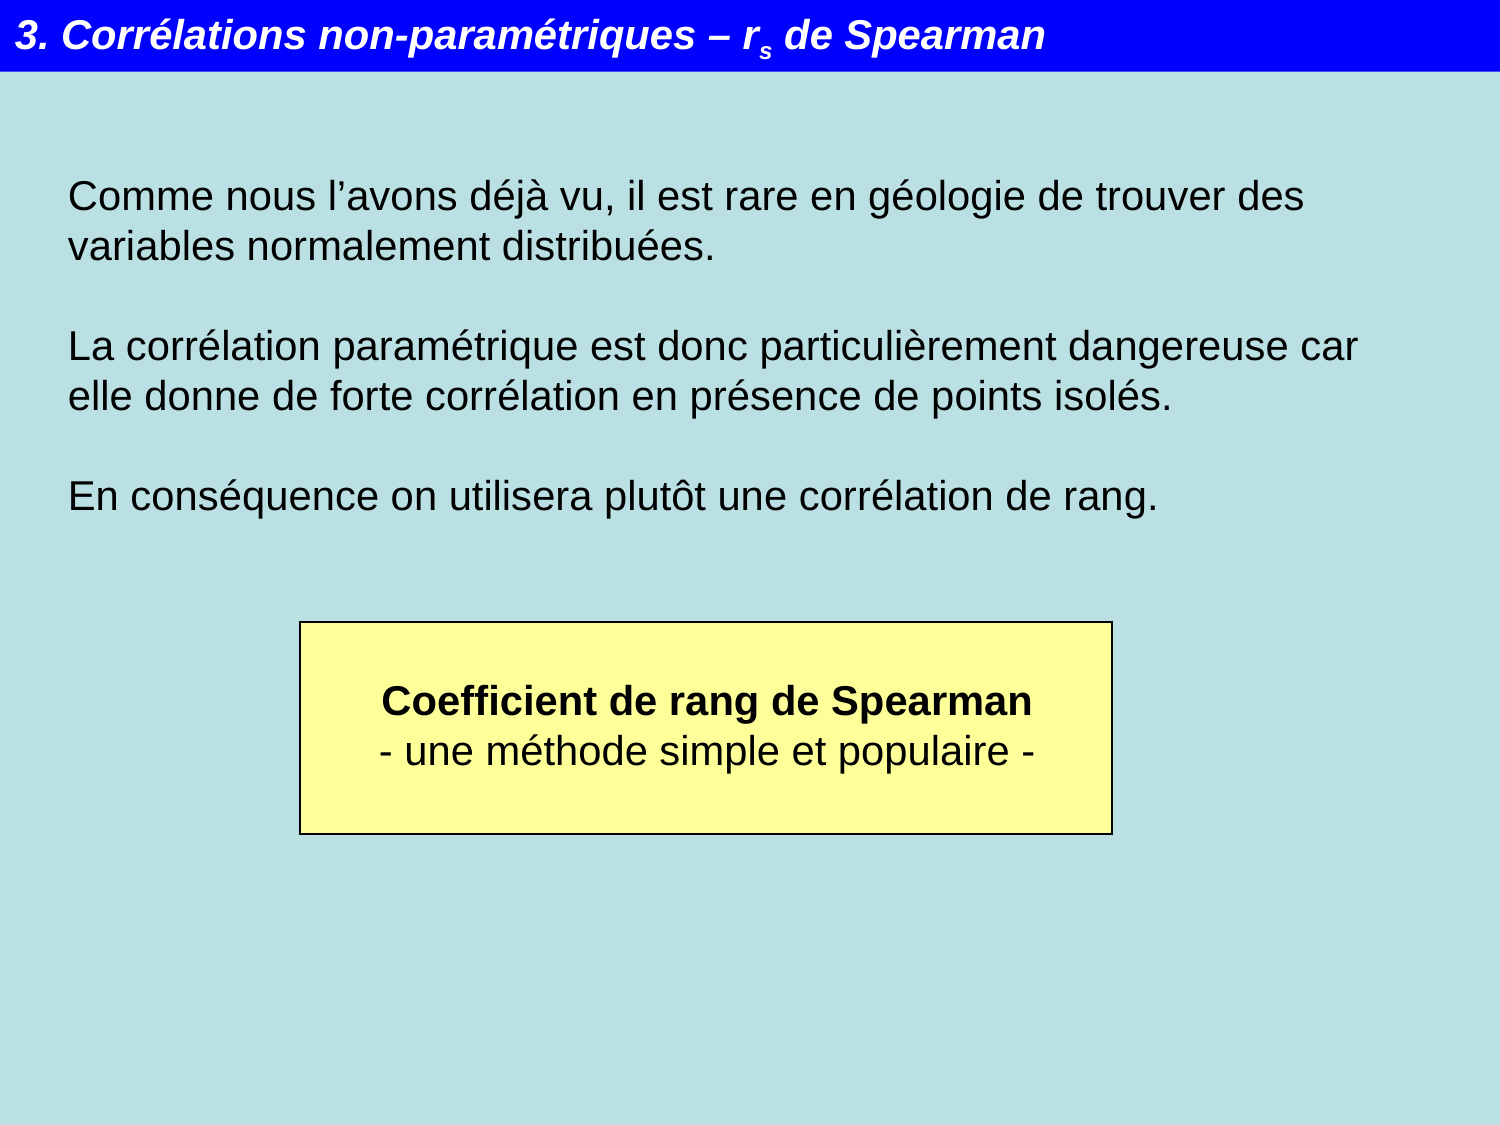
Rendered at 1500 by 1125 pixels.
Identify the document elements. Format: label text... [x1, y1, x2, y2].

text_box [299, 621, 1113, 834]
text_box 3. Corrélations non-paramétriques – rs de Spearman [0, 0, 1500, 72]
text_box Comme nous l’avons déjà vu, il est rare en géologie de trouver des variables normalement distribuées. La corrélation paramétrique est donc particulièrement dangereuse car elle donne de forte corrélation en présence de points isolés. En conséquence on utilisera plutôt une corrélation de rang. [53, 160, 1406, 526]
text_box Coefficient de rang de Spearman - une méthode simple et populaire - [364, 666, 1051, 782]
